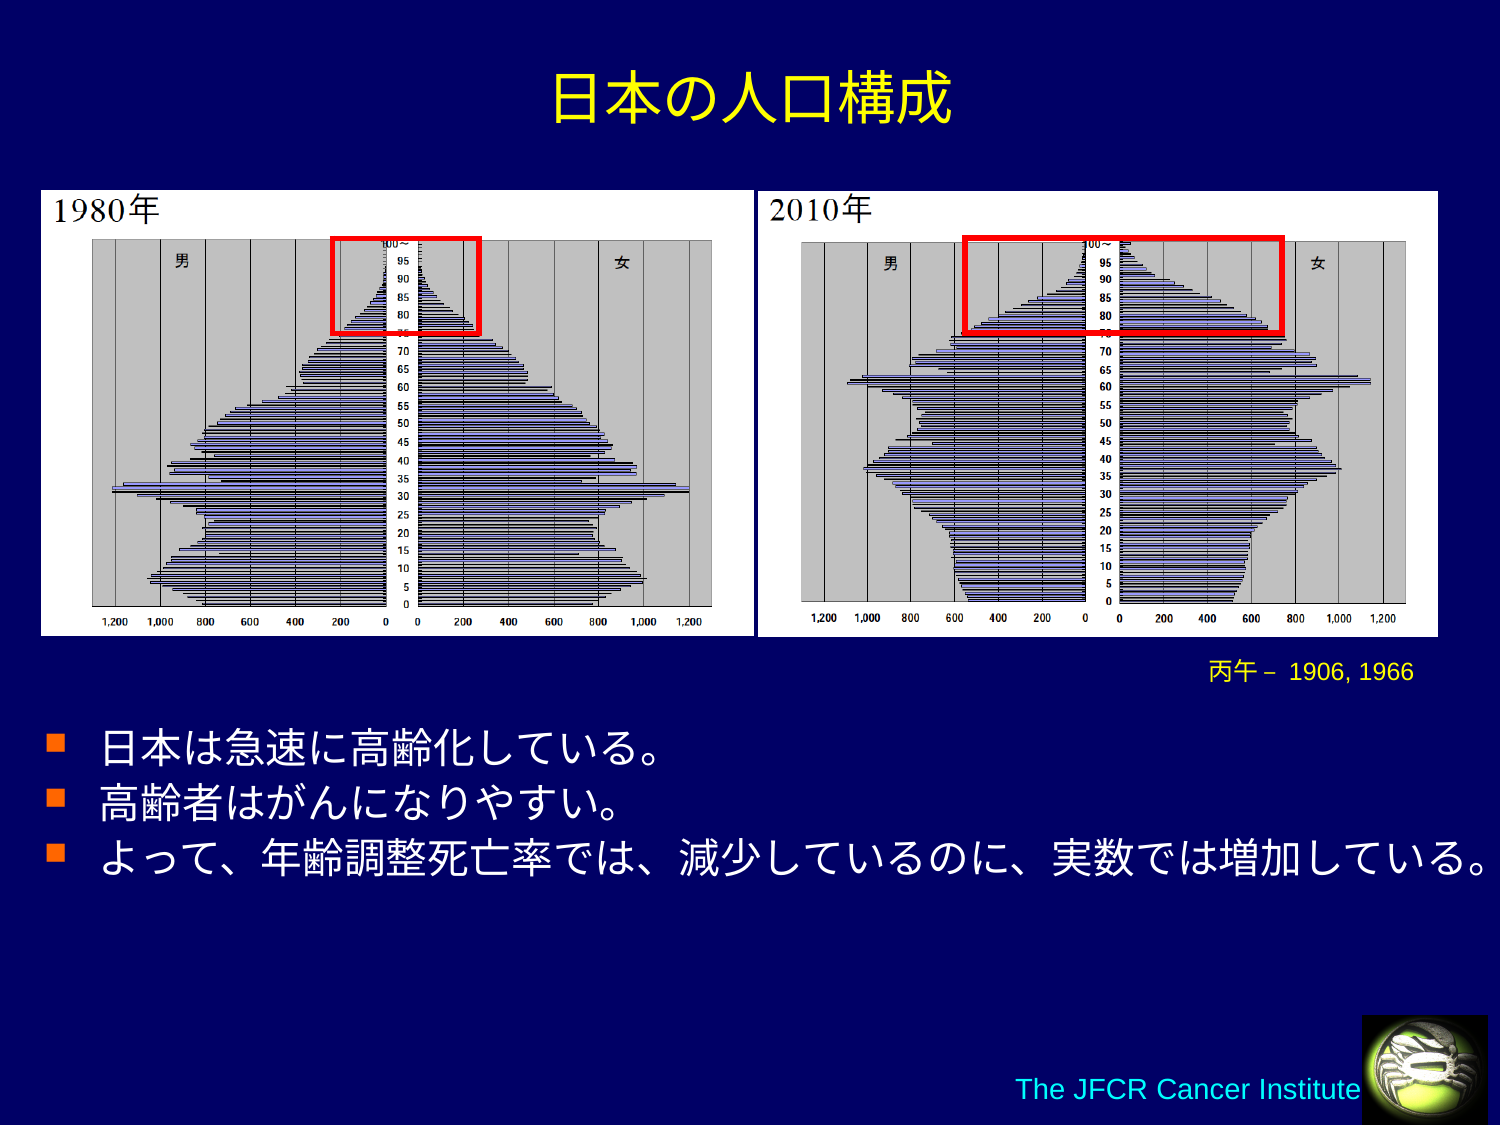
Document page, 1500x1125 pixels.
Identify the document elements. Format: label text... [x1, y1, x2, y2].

picture [758, 191, 1438, 637]
picture [41, 189, 754, 636]
picture [1362, 1015, 1488, 1125]
text_box 日本は急速に高齢化している。 高齢者はがんになりやすい。 よって、年齢調整死亡率では、減少しているのに、実数では増加している。 [29, 709, 1500, 921]
text_box 日本の人口構成 [56, 47, 1443, 139]
text_box 丙午 – 1906, 1966 [1193, 647, 1431, 693]
